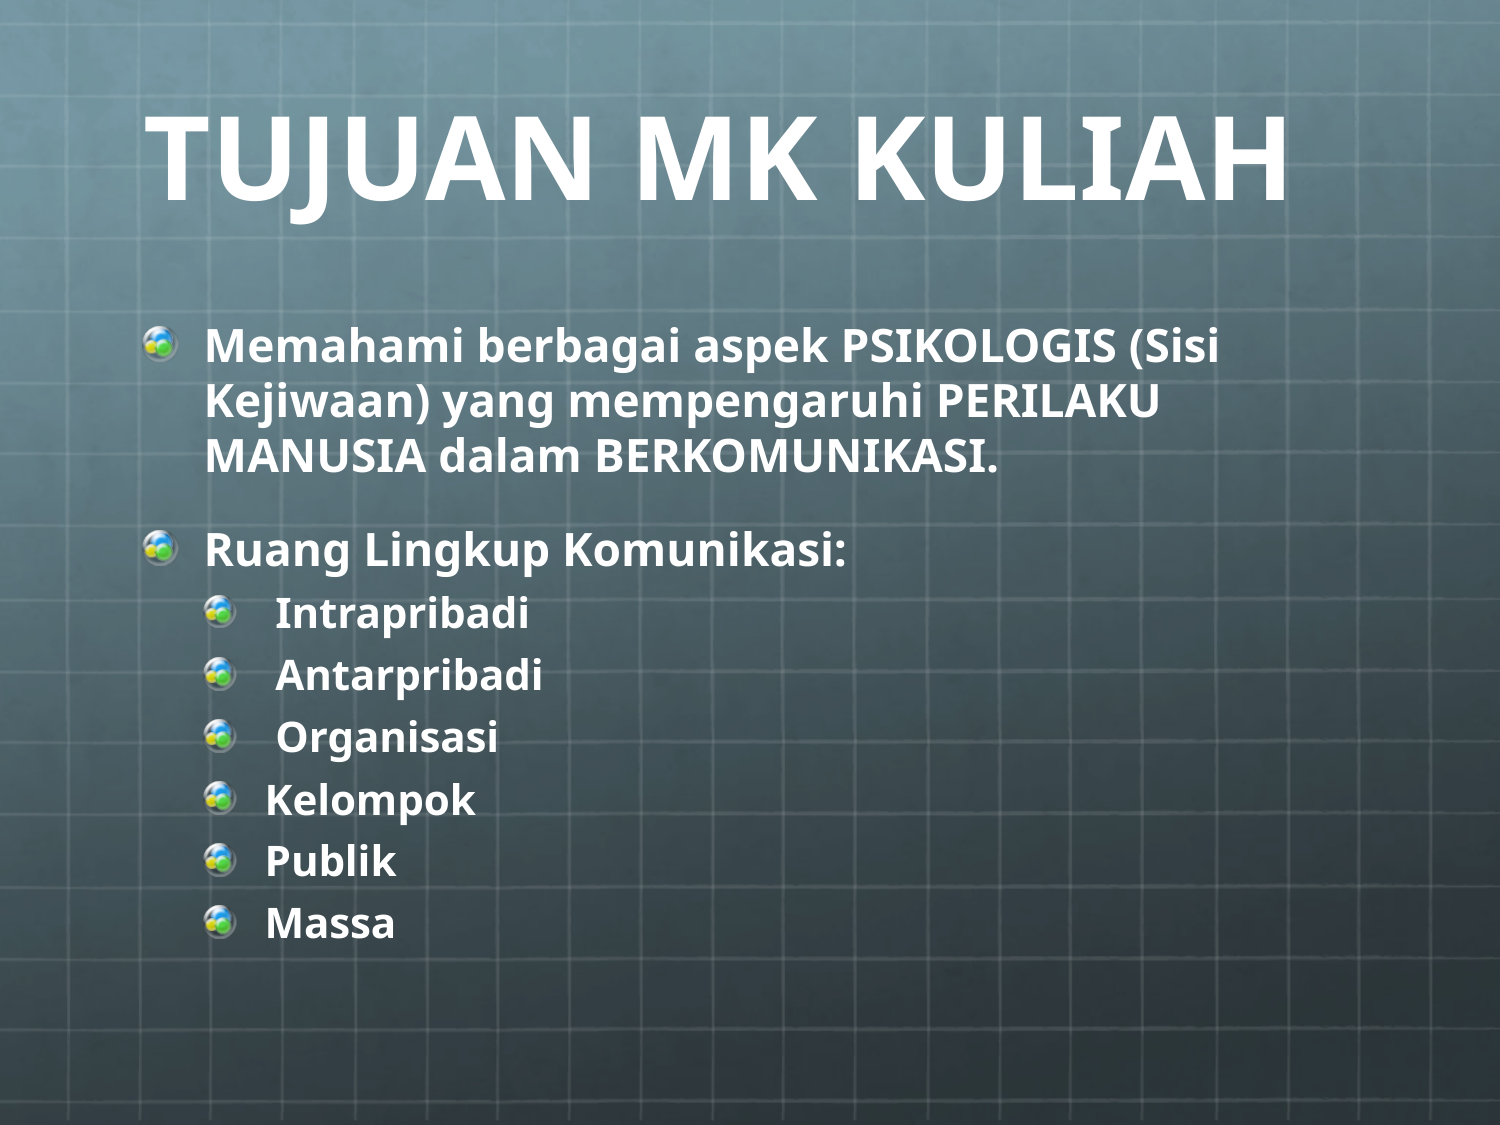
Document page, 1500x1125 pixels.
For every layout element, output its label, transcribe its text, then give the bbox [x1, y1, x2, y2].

title TUJUAN MK KULIAH [127, 29, 1372, 277]
picture [0, 0, 1500, 1125]
list Memahami berbagai aspek PSIKOLOGIS (Sisi Kejiwaan) yang mempengaruhi PERILAKU MANUSIA dalam BERKOMUNIKASI. Ruang Lingkup Komunikasi: Intrapribadi Antarpribadi Organisasi Kelompok Publik Massa [127, 308, 1372, 958]
